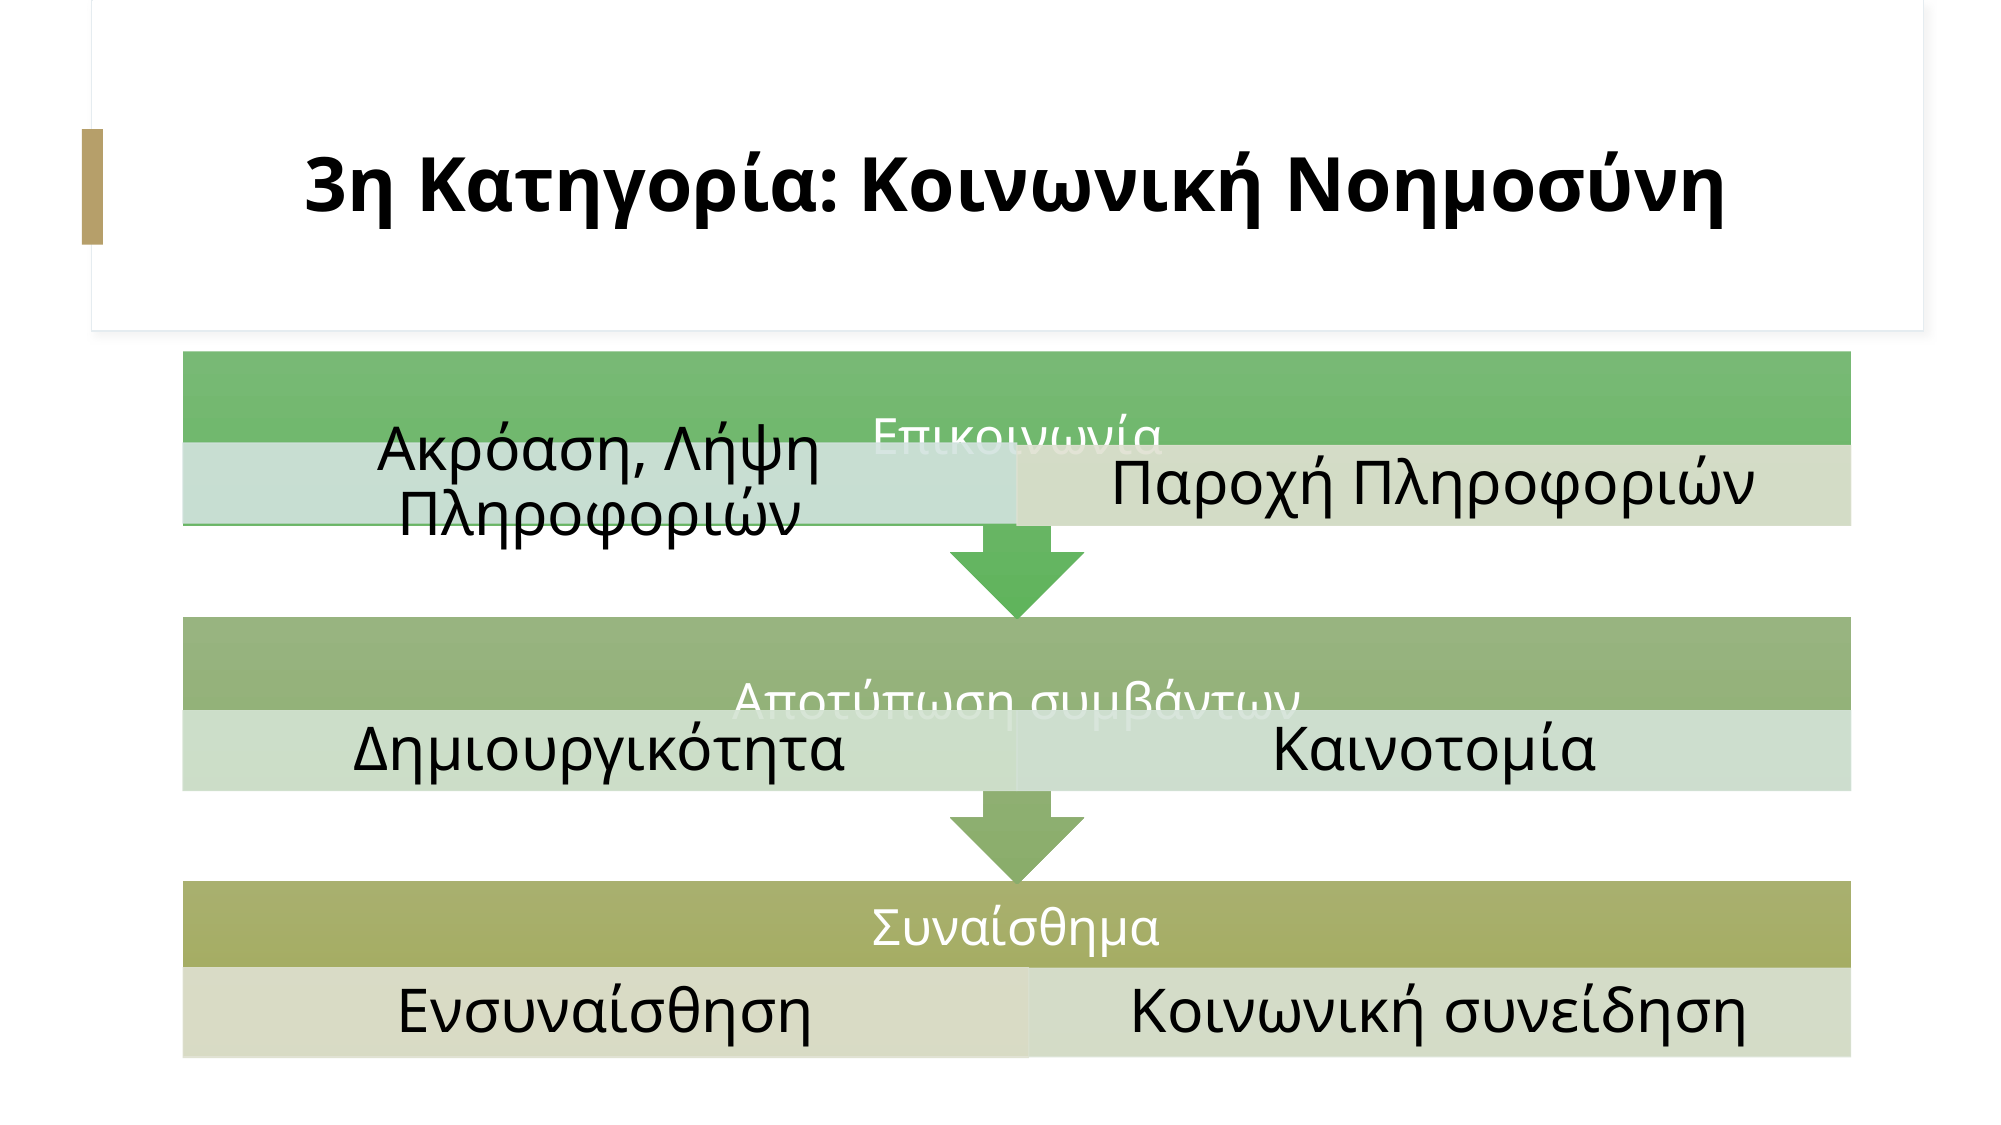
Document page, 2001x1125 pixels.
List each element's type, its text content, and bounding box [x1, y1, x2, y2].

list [182, 351, 1851, 1058]
title 3η Κατηγορία: Κοινωνική Νοημοσύνη [183, 90, 1851, 284]
